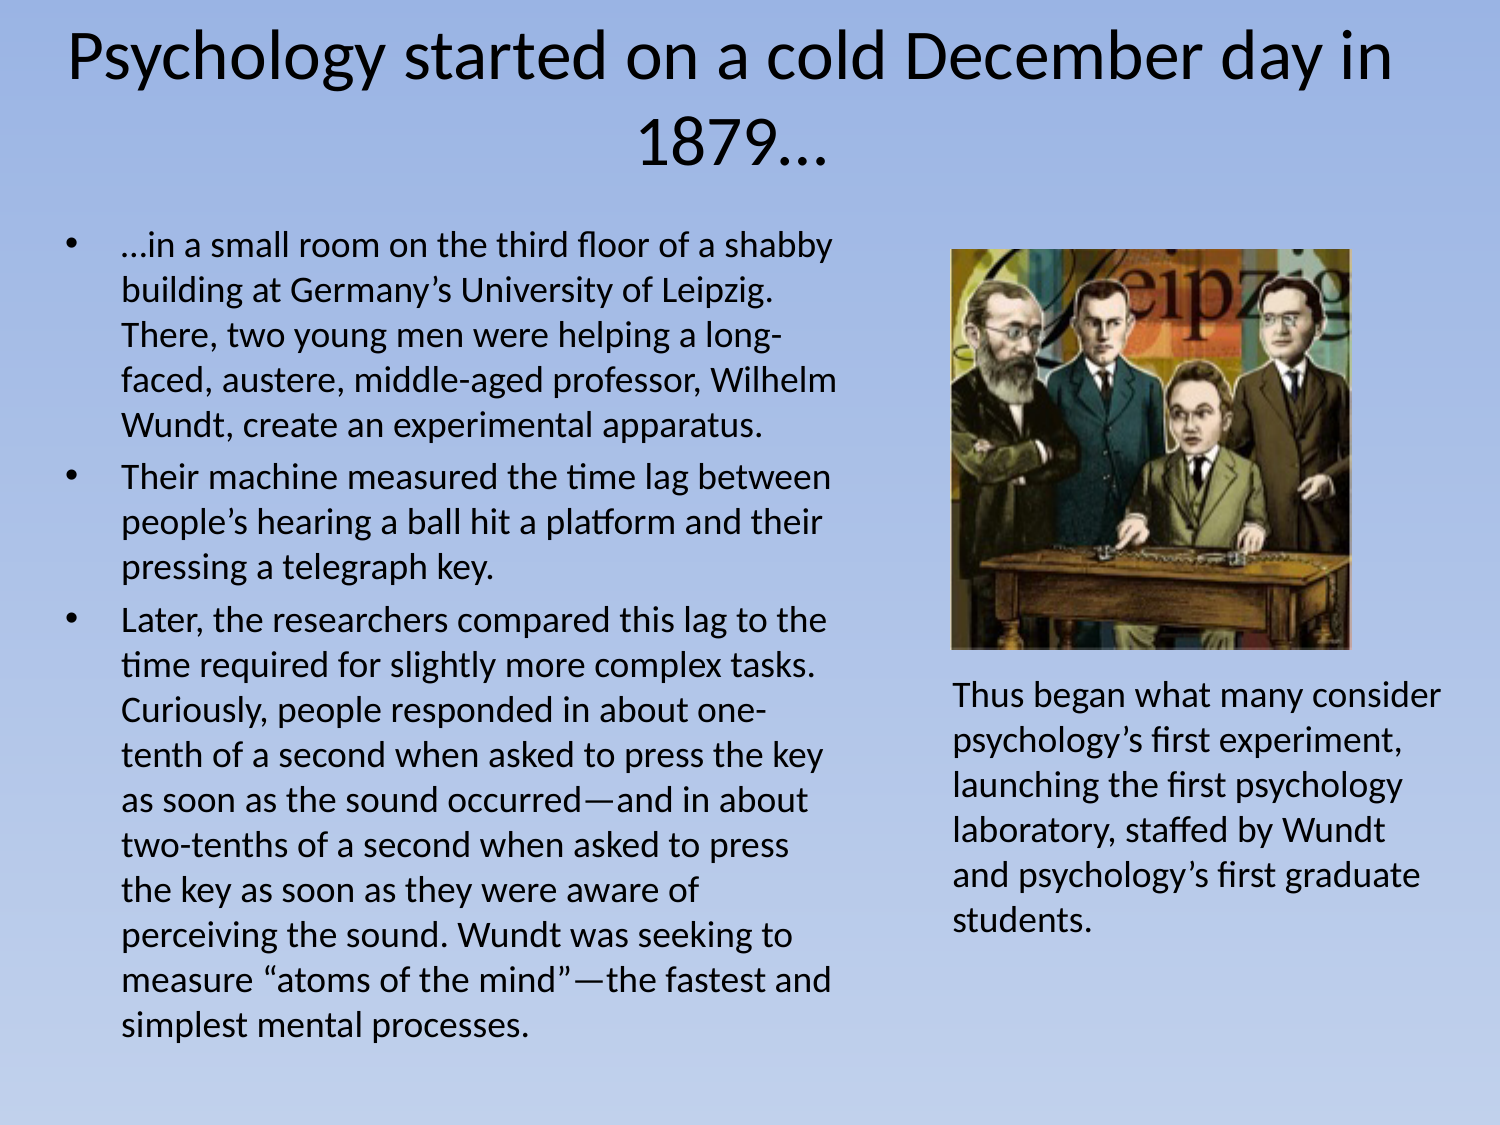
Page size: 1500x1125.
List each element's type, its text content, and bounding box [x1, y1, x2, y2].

text_box Thus began what many consider psychology’s first experiment, launching the first psychology laboratory, staffed by Wundt and psychology’s first graduate students. [937, 662, 1463, 993]
title Psychology started on a cold December day in 1879… [0, 0, 1463, 188]
picture [949, 249, 1352, 650]
list …in a small room on the third floor of a shabby building at Germany’s University of Leipzig. There, two young men were helping a long-faced, austere, middle-aged professor, Wilhelm Wundt, create an experimental apparatus. Their machine measured the time lag between people’s hearing a ball hit a platform and their pressing a telegraph key. Later, the researchers compared this lag to the time required for slightly more complex tasks. Curiously, people responded in about one-tenth of a second when asked to press the key as soon as the sound occurred—and in about two-tenths of a second when asked to press the key as soon as they were aware of perceiving the sound. Wundt was seeking to measure “atoms of the mind”—the fastest and simplest mental processes. [50, 212, 863, 1088]
